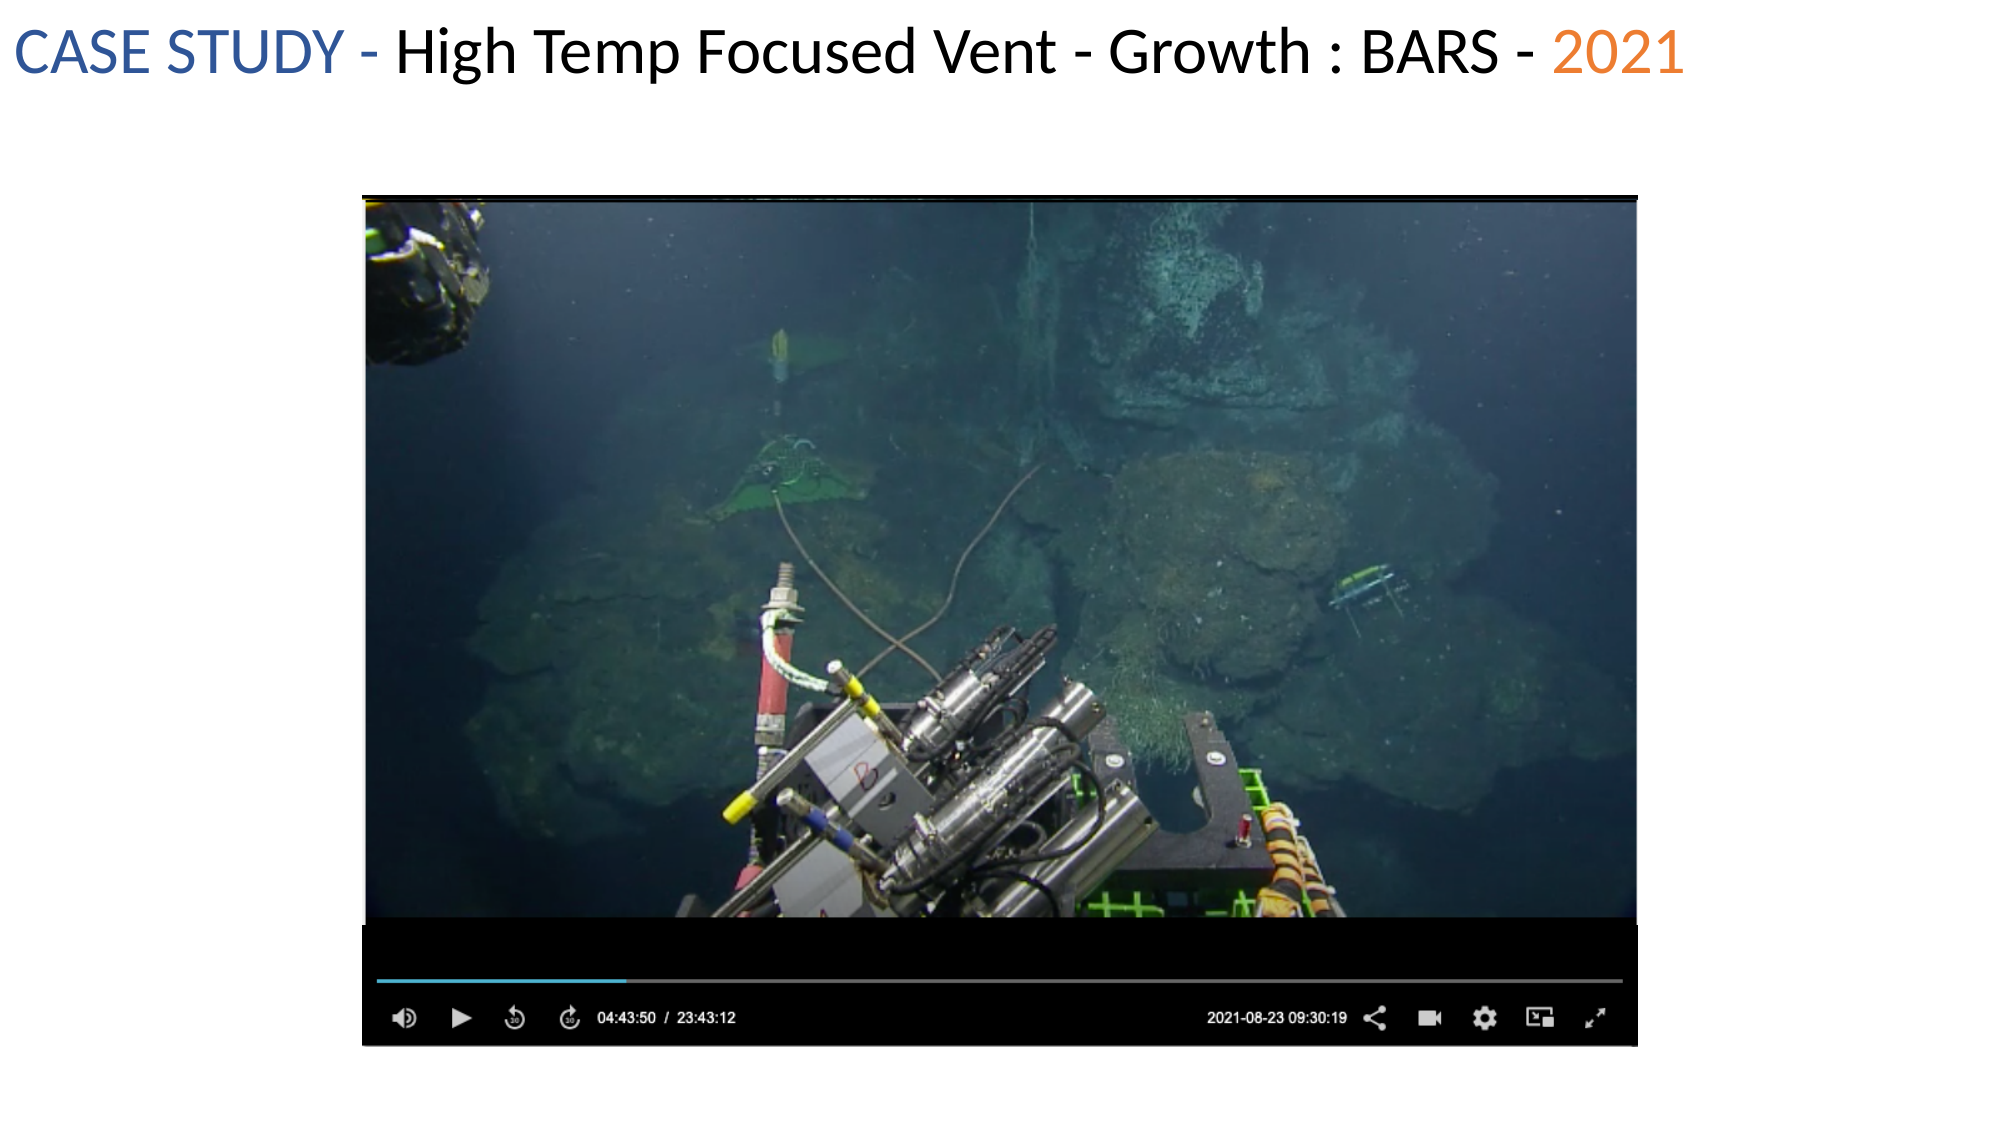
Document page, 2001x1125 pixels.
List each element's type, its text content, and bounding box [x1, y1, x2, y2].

text_box CASE STUDY - High Temp Focused Vent - Growth : BARS - 2021 [0, 0, 2000, 95]
picture [362, 195, 1638, 1047]
